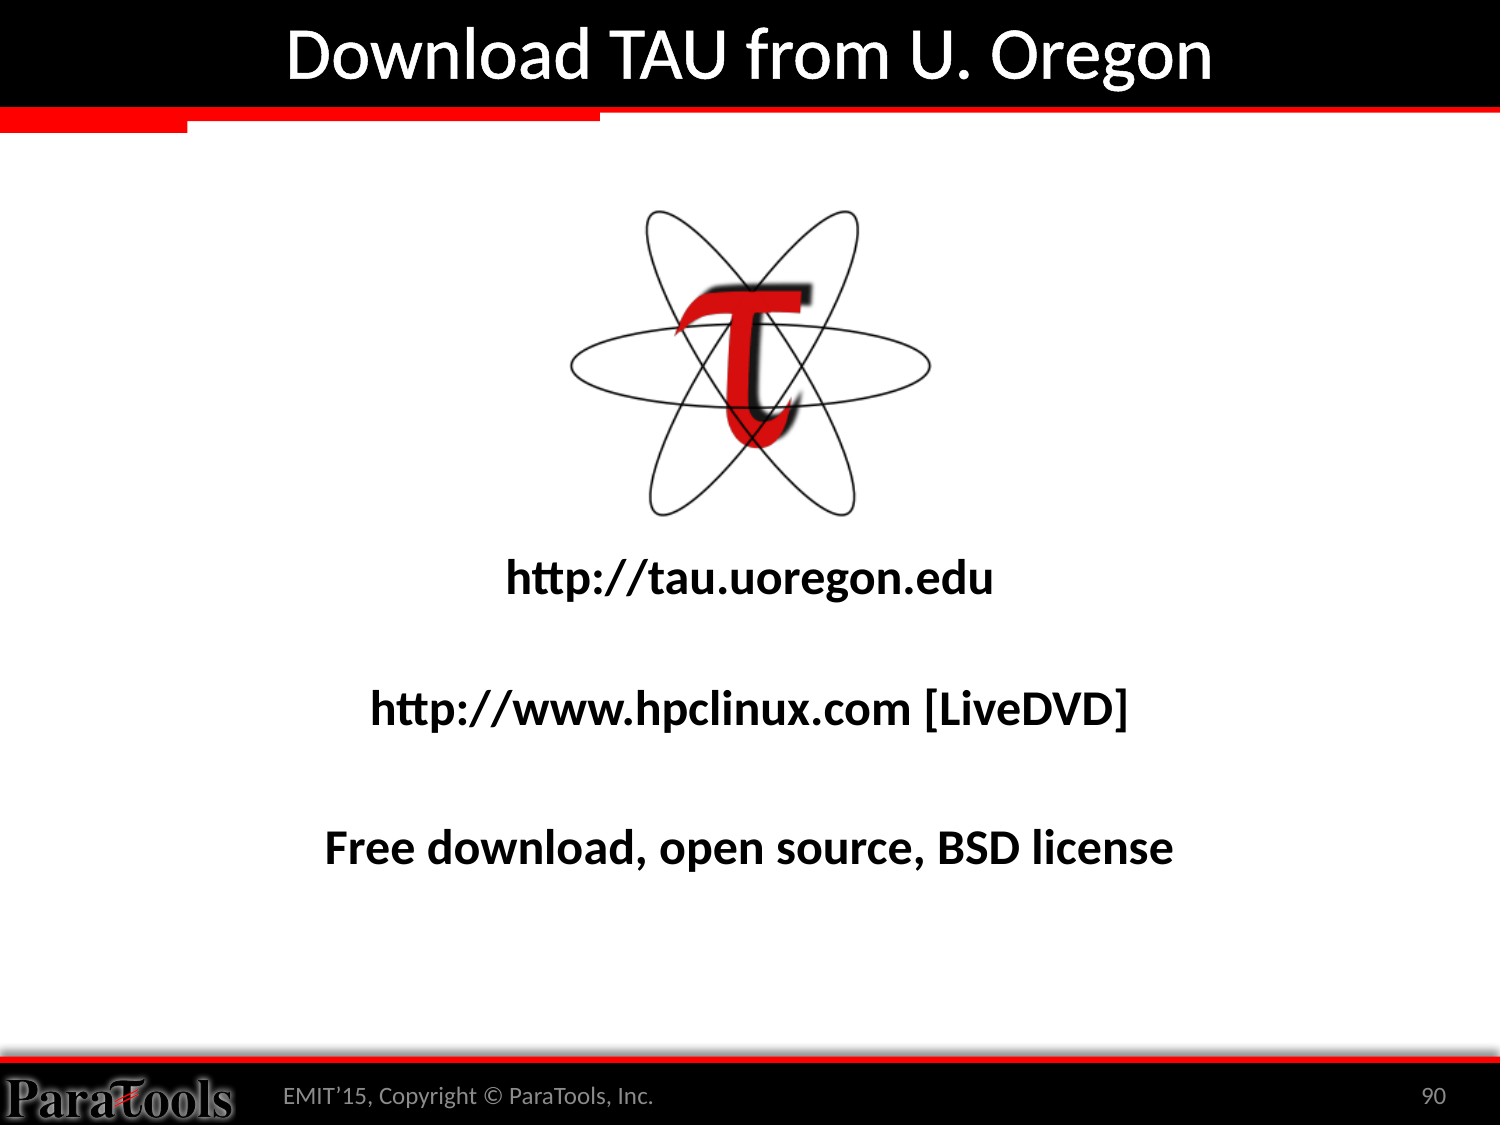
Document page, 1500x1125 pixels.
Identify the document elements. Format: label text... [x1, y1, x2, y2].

picture [568, 187, 932, 540]
title Download TAU from U. Oregon [0, 0, 1500, 102]
text_box http://tau.uoregon.edu http://www.hpclinux.com [LiveDVD] Free download, open source, BSD license [68, 537, 1432, 1038]
footer EMIT’15, Copyright © ParaTools, Inc. [268, 1065, 1280, 1125]
slide_number 90 [1312, 1065, 1462, 1125]
picture [0, 1072, 236, 1123]
